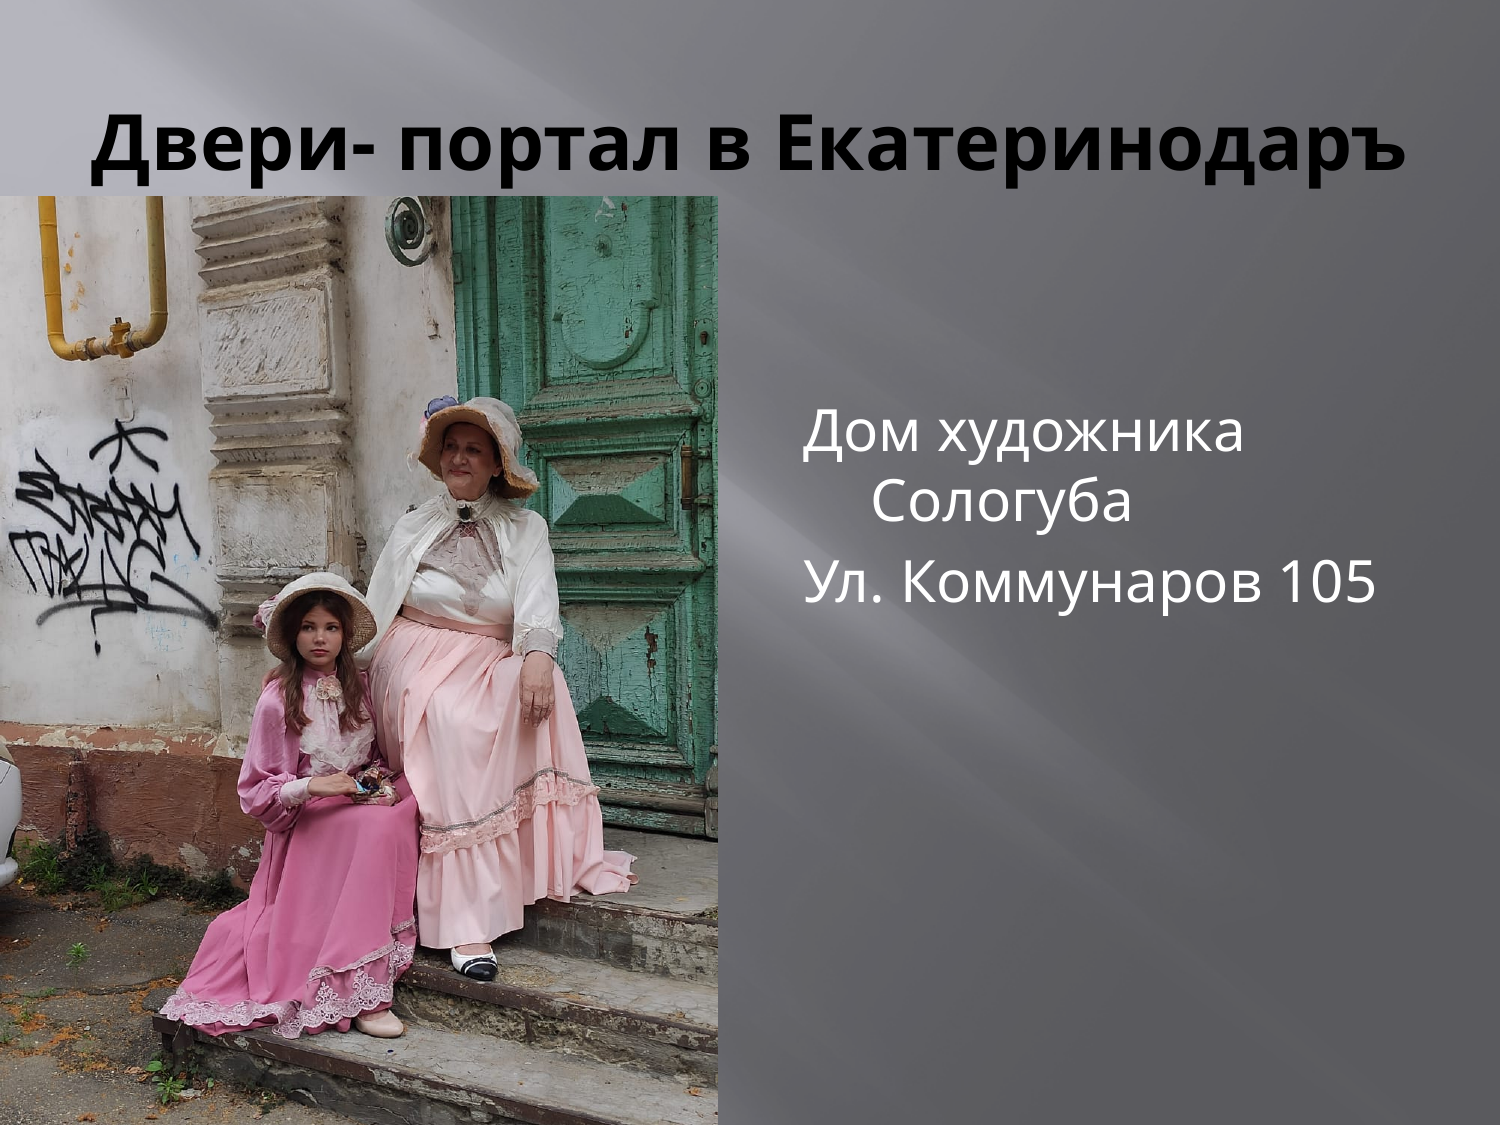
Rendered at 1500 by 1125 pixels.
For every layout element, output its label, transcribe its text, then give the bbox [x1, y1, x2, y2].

title Двери- портал в Екатеринодаръ [75, 45, 1425, 233]
list Дом художника Сологуба Ул. Коммунаров 105 [765, 385, 1500, 757]
picture [0, 195, 718, 1125]
